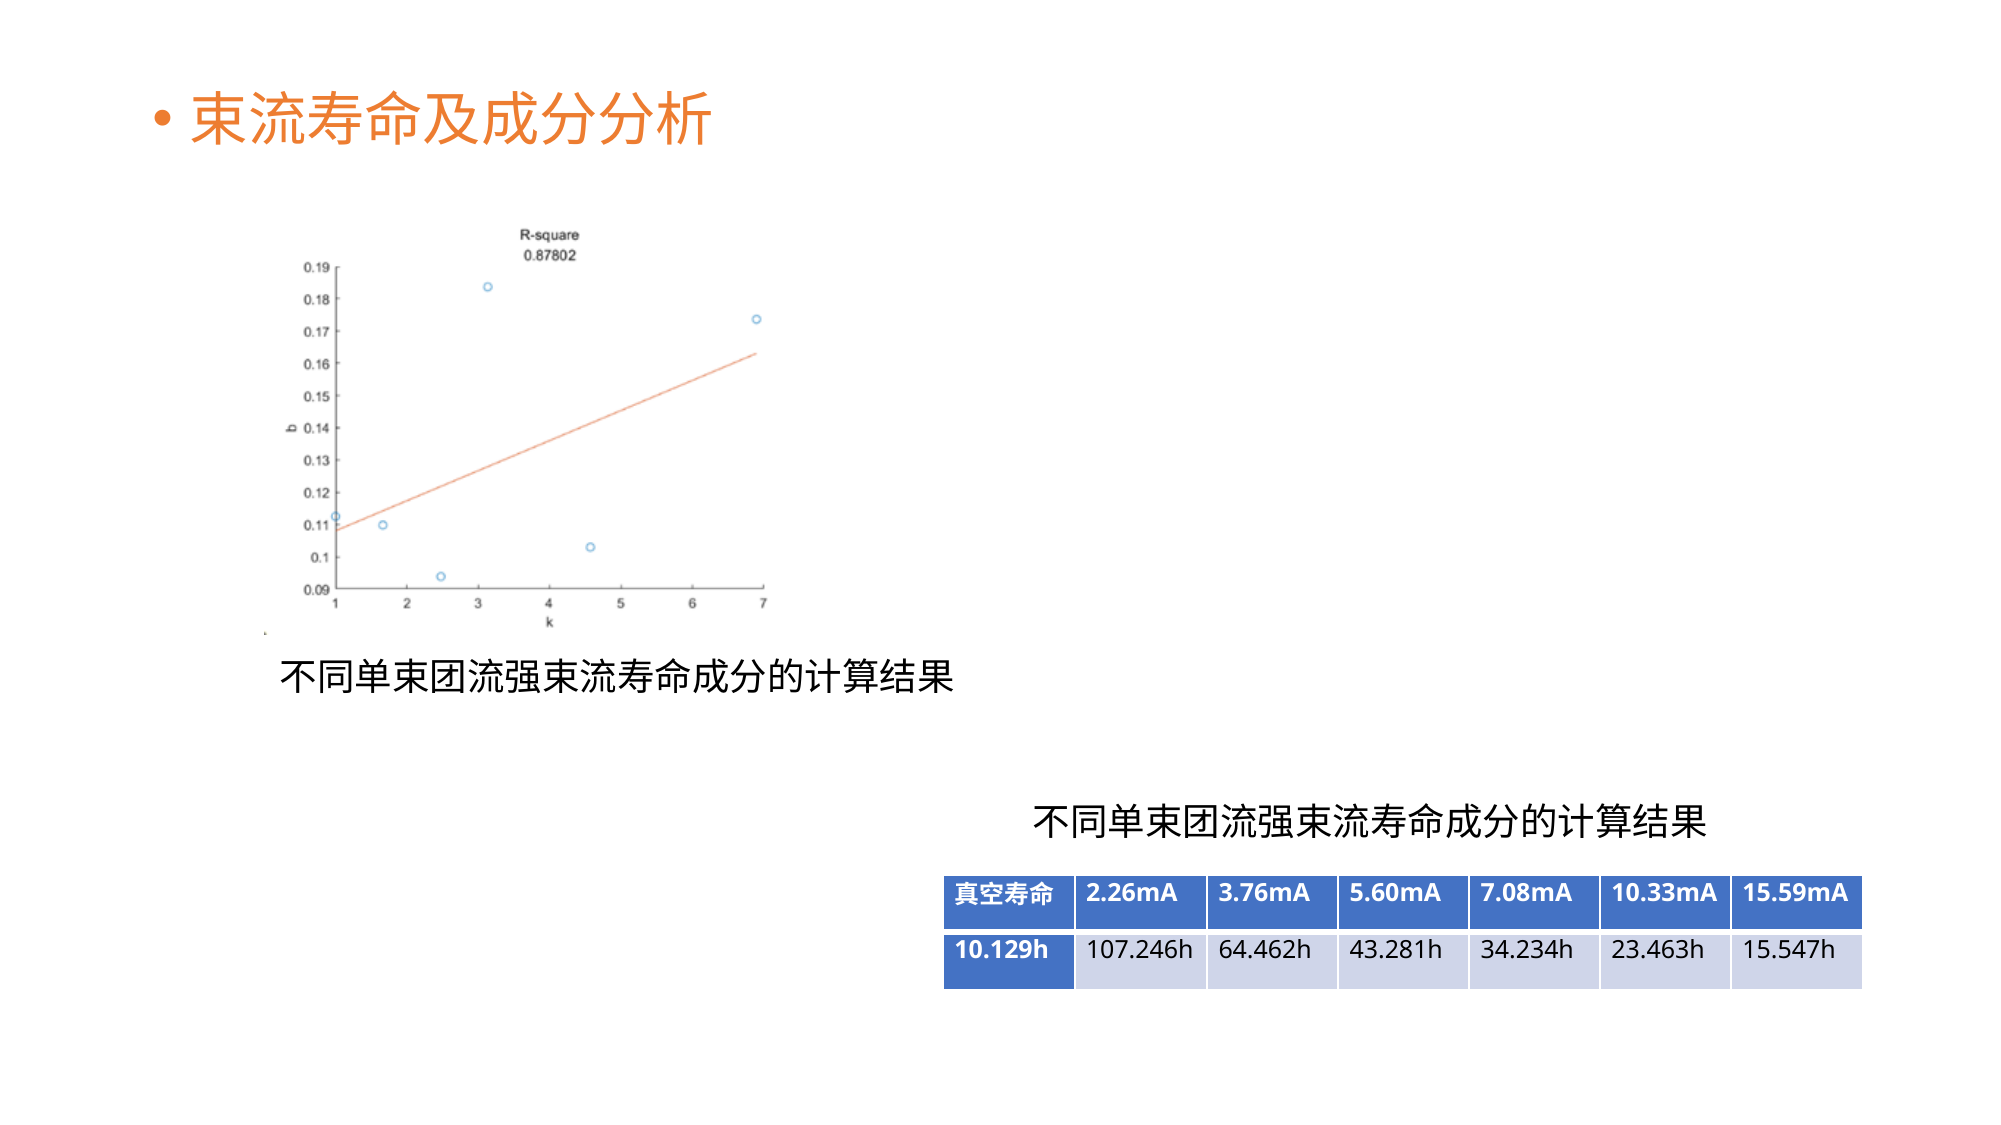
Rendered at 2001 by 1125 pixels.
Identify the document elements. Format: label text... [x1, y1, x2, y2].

table_cell 34.234h [1470, 935, 1599, 989]
table_header 3.76mA [1208, 876, 1337, 929]
table_header 2.26mA [1076, 876, 1206, 929]
table_cell 64.462h [1208, 935, 1337, 989]
table_cell 10.129h [944, 935, 1074, 989]
table_header 7.08mA [1470, 876, 1599, 929]
list 束流寿命及成分分析 [137, 82, 1863, 1014]
table_header 15.59mA [1732, 876, 1862, 929]
picture [264, 221, 816, 635]
table_cell 15.547h [1732, 935, 1862, 989]
table_cell 43.281h [1339, 935, 1468, 989]
table_header 5.60mA [1339, 876, 1468, 929]
table_header 10.33mA [1601, 876, 1730, 929]
table_cell 107.246h [1076, 935, 1206, 989]
table_header 真空寿命 [944, 876, 1074, 929]
text_box 不同单束团流强束流寿命成分的计算结果 [264, 645, 1031, 705]
table_cell 23.463h [1601, 935, 1730, 989]
text_box 不同单束团流强束流寿命成分的计算结果 [1017, 790, 1731, 851]
